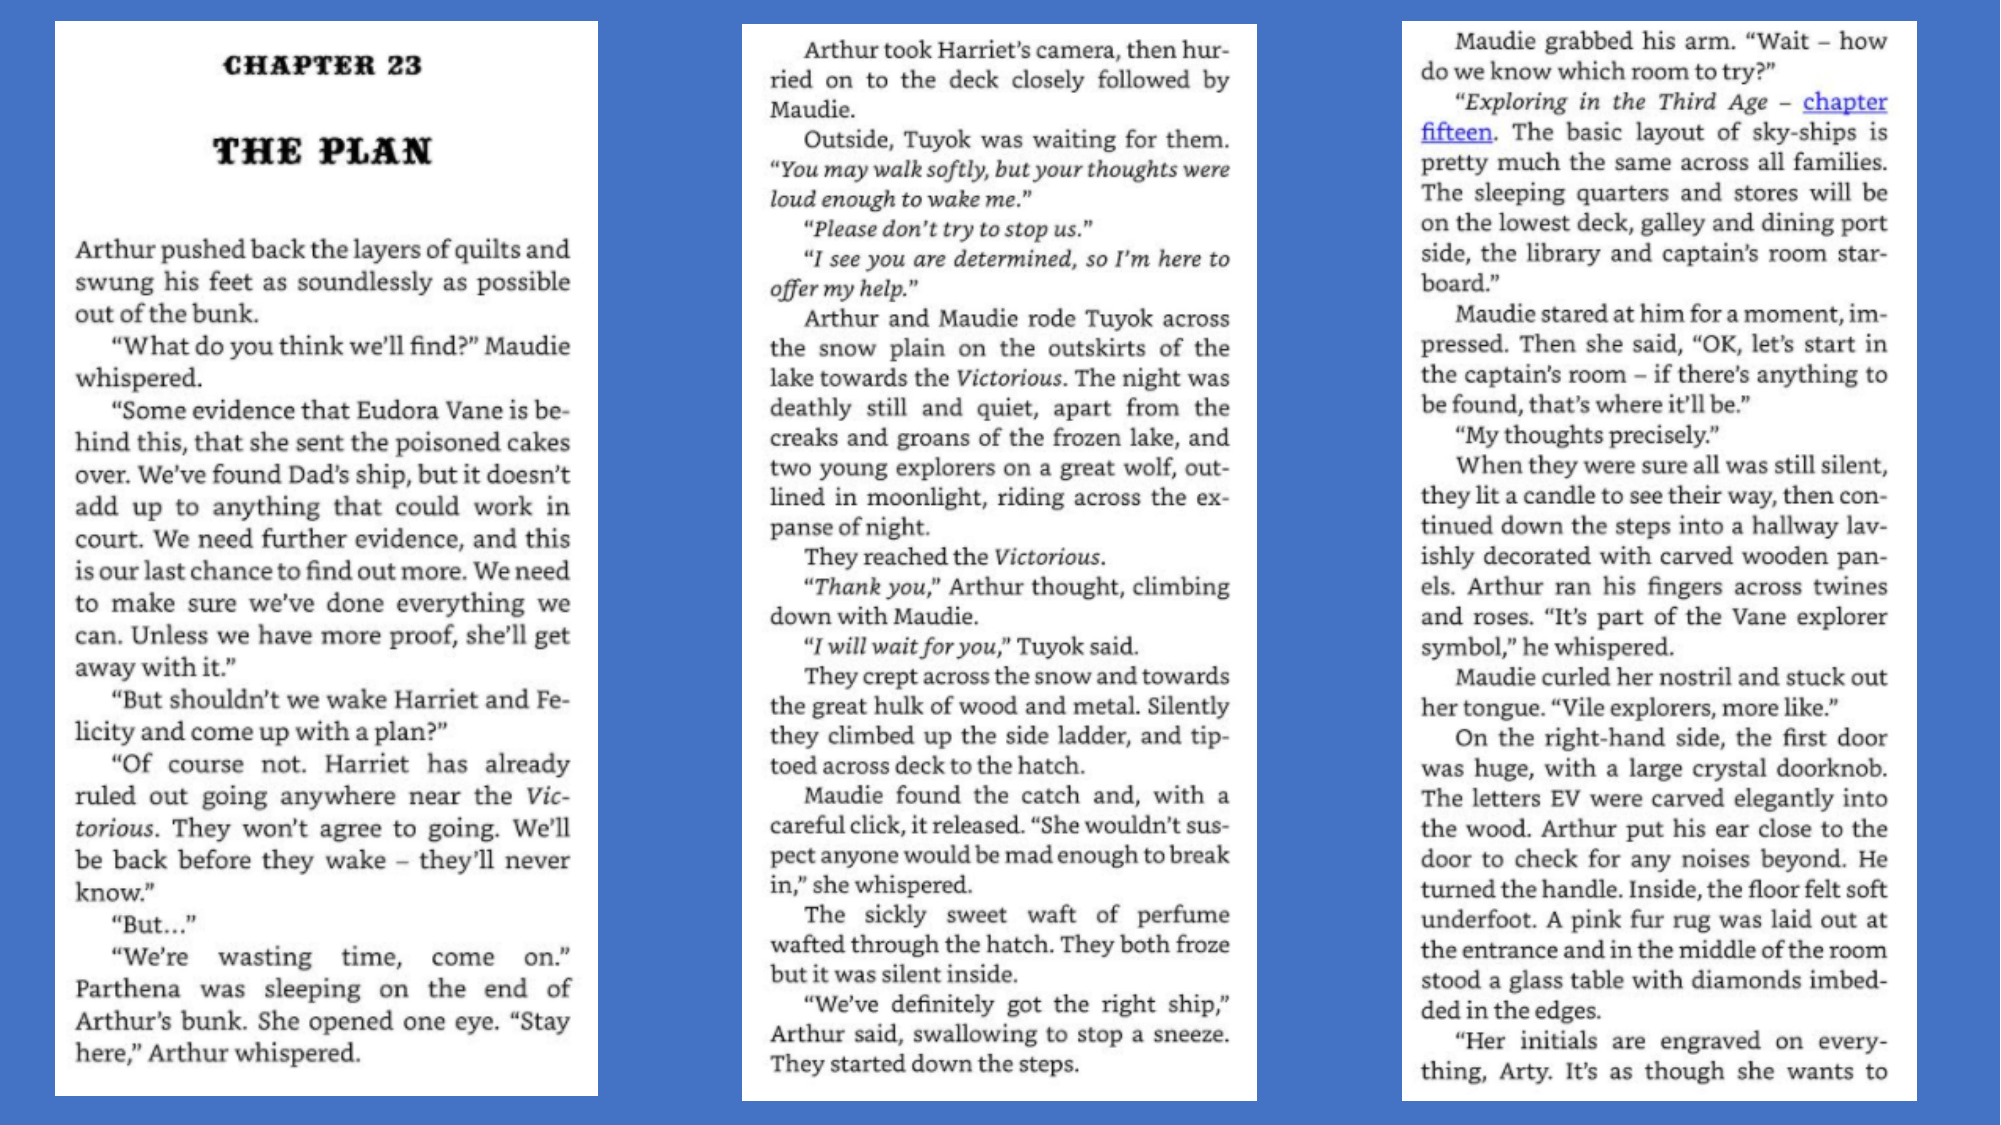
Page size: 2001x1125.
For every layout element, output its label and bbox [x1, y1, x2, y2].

picture [1401, 21, 1917, 1101]
picture [742, 24, 1258, 1101]
list [55, 21, 598, 1096]
